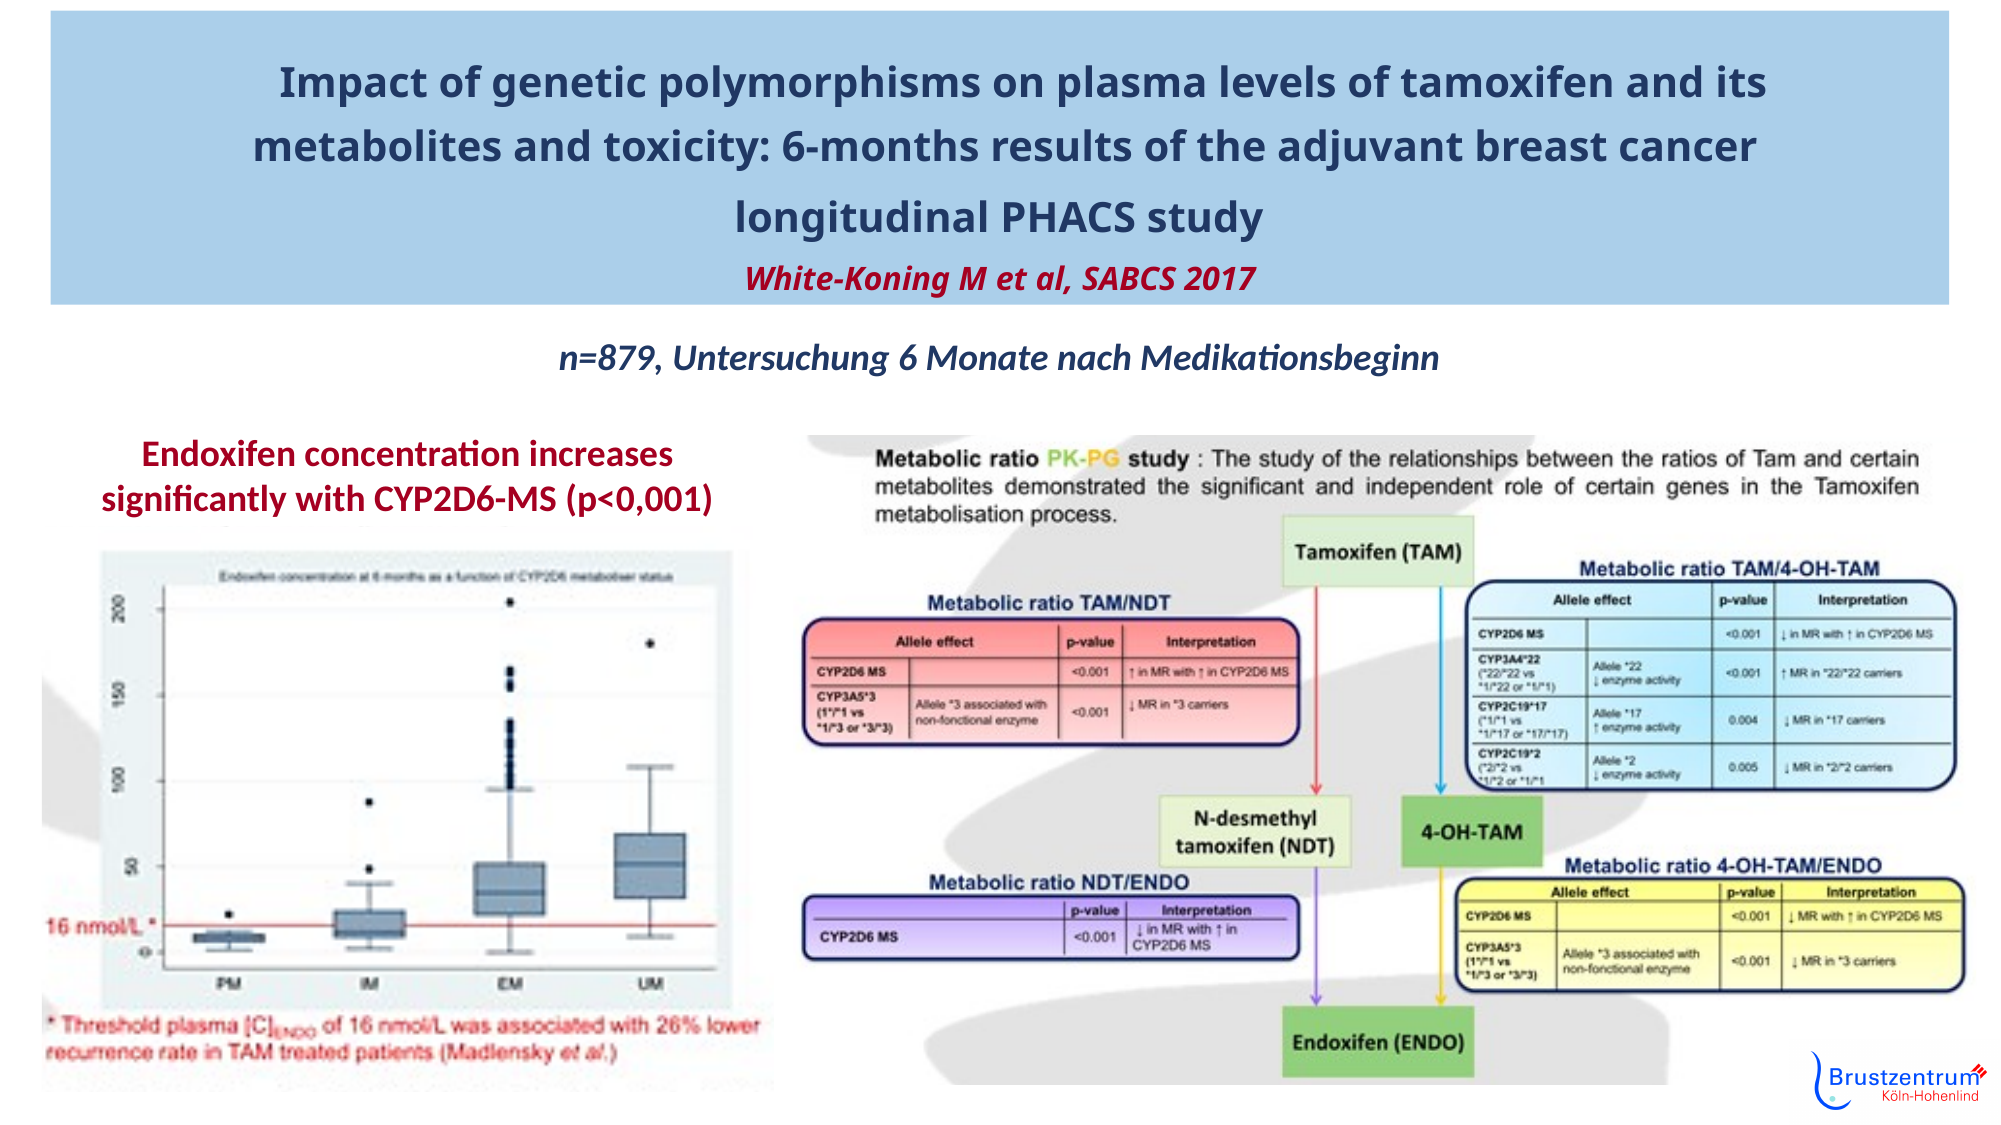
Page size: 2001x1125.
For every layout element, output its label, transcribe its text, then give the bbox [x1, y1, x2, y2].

text_box n=879, Untersuchung 6 Monate nach Medikationsbeginn [543, 325, 1456, 386]
text_box Endoxifen concentration increases significantly with CYP2D6-MS (p<0,001) [32, 421, 784, 527]
picture [41, 435, 774, 1092]
list Impact of genetic polymorphisms on plasma levels of tamoxifen and its metabolites and toxicity: 6-months results of the adjuvant breast cancer longitudinal PHACS study White-Koning M et al, SABCS 2017 [50, 10, 1950, 305]
picture [793, 435, 2000, 1125]
